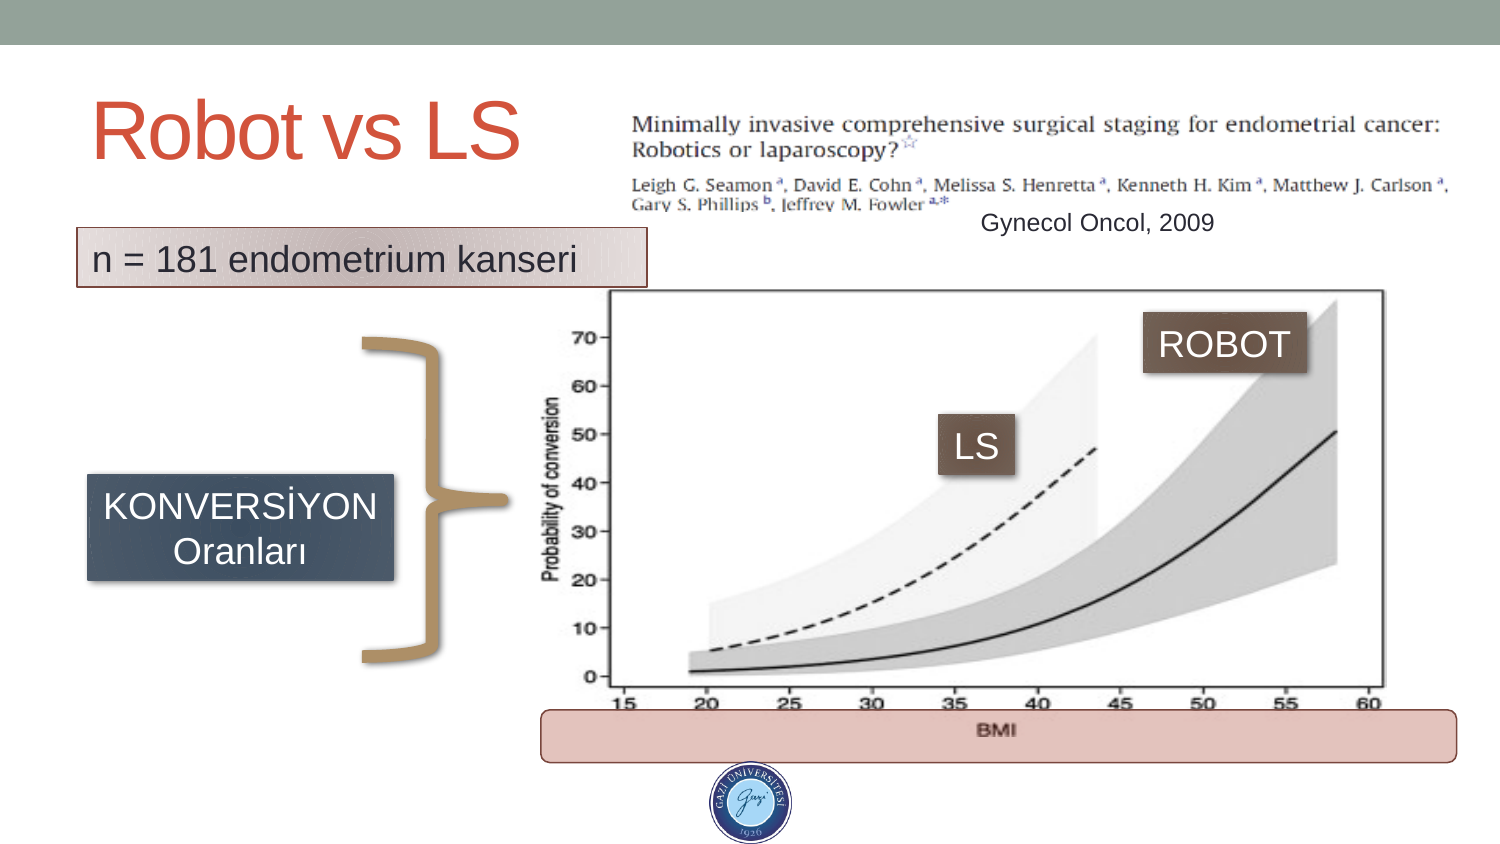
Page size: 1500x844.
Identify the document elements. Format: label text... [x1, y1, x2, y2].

text_box Gynecol Oncol, 2009 [965, 226, 1231, 245]
text_box [540, 709, 1458, 764]
title Robot vs LS [75, 65, 1425, 188]
picture [709, 761, 793, 844]
picture [540, 287, 1388, 737]
text_box [361, 339, 506, 661]
picture [614, 96, 1457, 220]
text_box KONVERSİYON Oranları [87, 474, 358, 581]
text_box n = 181 endometrium kanseri [76, 227, 648, 288]
